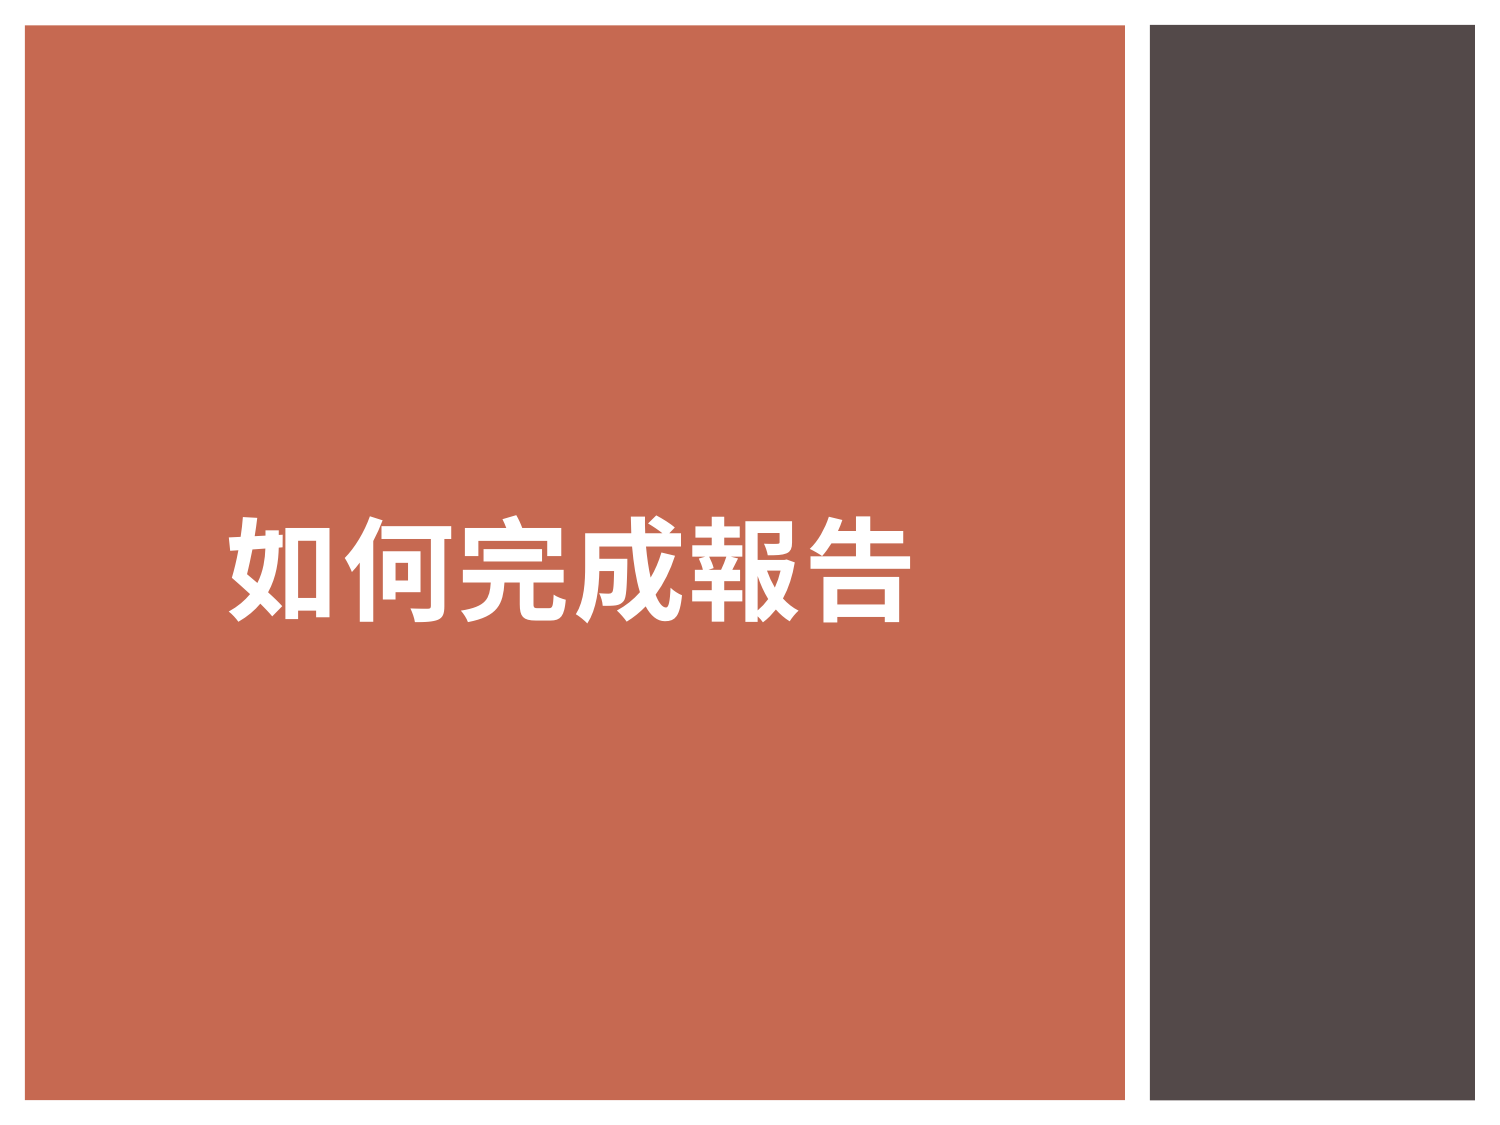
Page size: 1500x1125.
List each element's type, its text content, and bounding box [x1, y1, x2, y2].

title 如何完成報告 [53, 432, 1091, 703]
